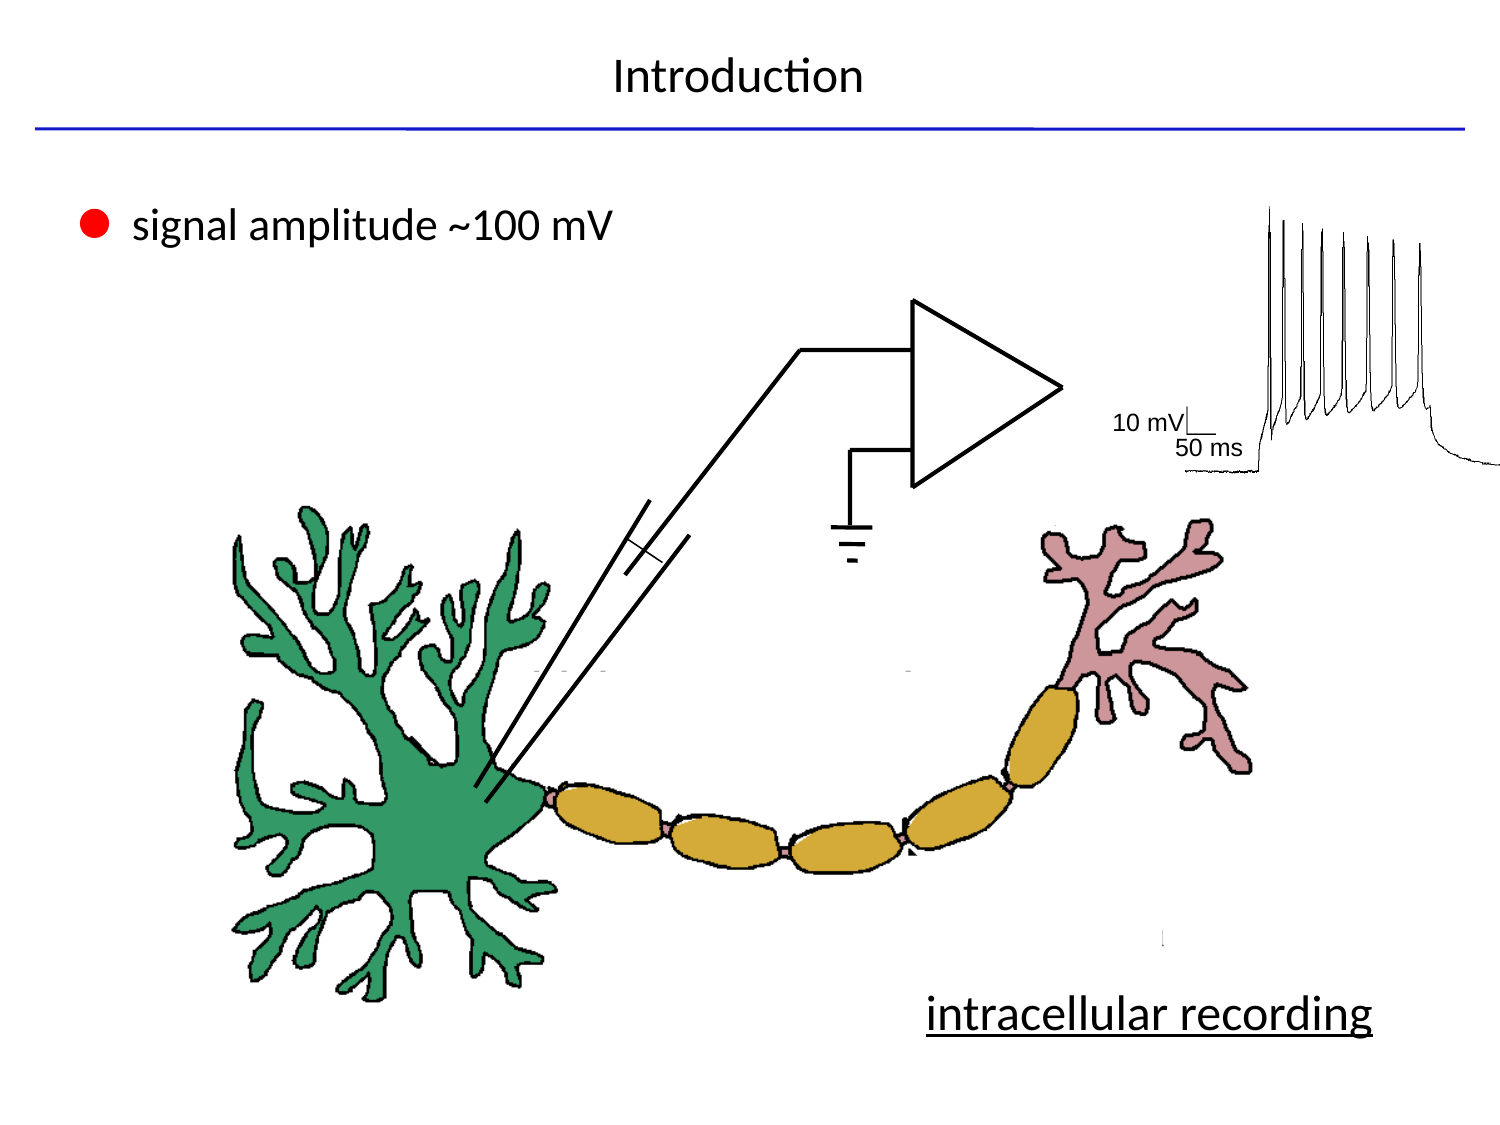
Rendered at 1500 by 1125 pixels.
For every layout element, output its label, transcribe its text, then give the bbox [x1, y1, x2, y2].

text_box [830, 527, 873, 561]
text_box intracellular recording [1329, 973, 1388, 1048]
text_box Introduction [597, 35, 914, 110]
text_box signal amplitude ~100 mV [117, 187, 668, 258]
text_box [174, 296, 1326, 1094]
text_box [82, 210, 108, 236]
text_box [1097, 199, 1500, 501]
